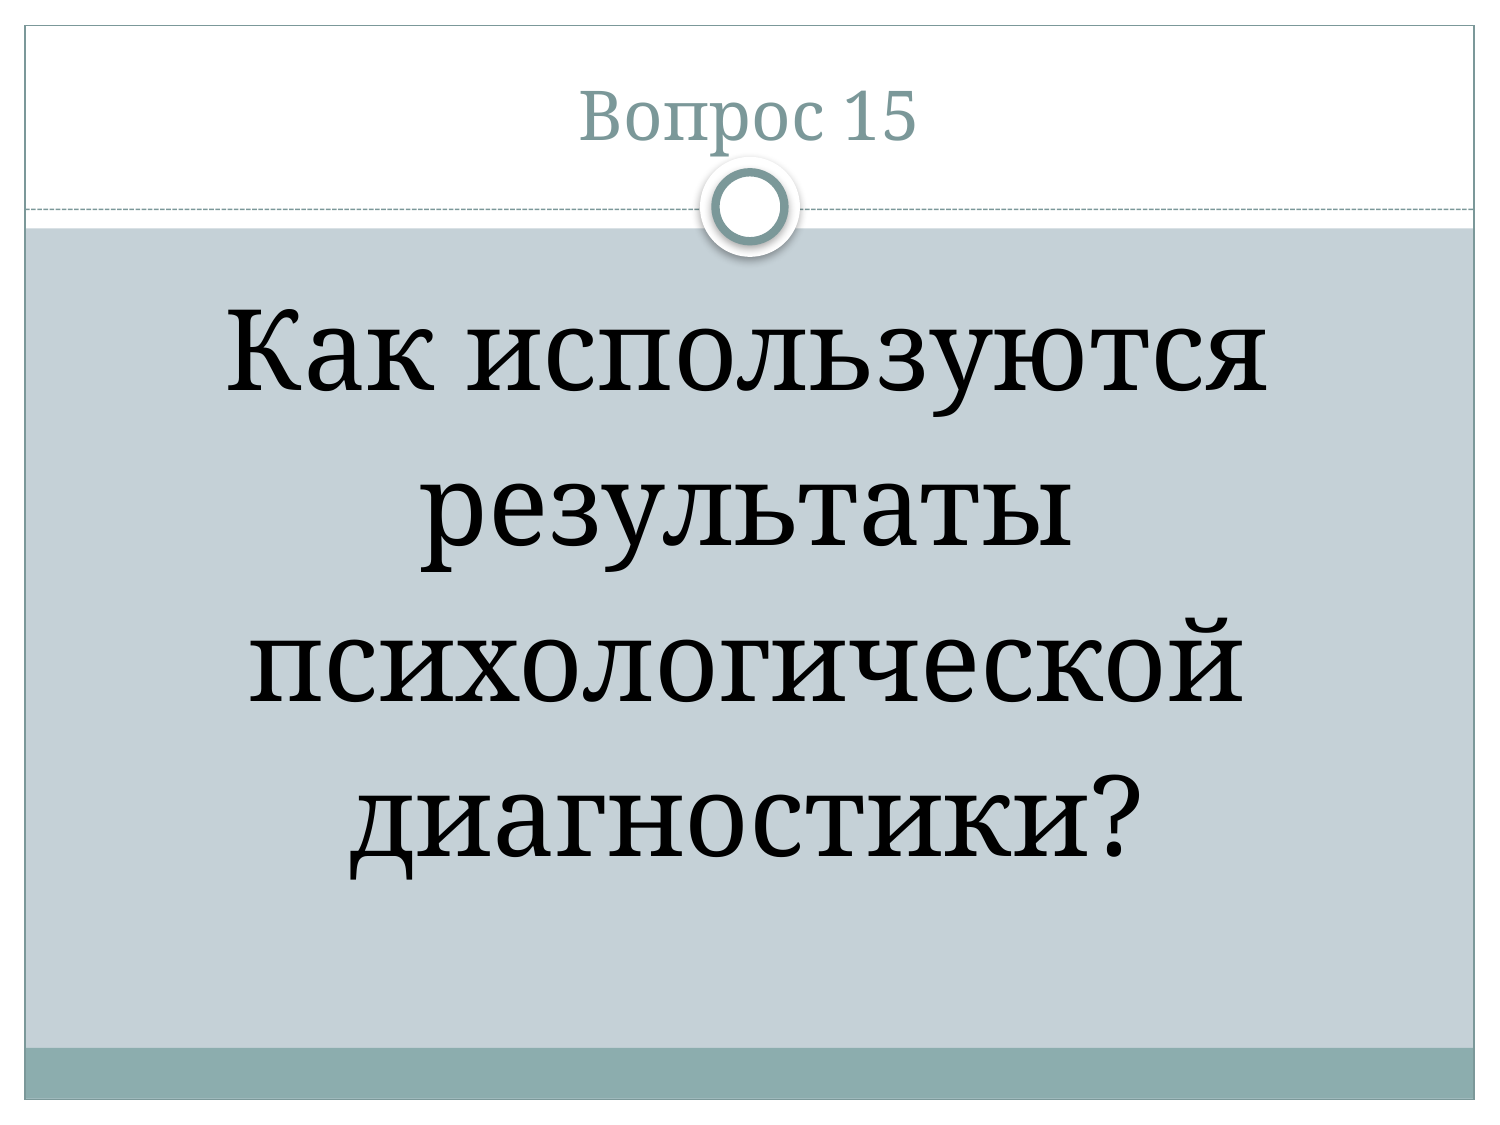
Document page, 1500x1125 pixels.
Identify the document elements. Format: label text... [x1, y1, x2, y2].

list Как используются результаты психологической диагностики? [49, 250, 1445, 1001]
title Вопрос 15 [49, 37, 1450, 162]
